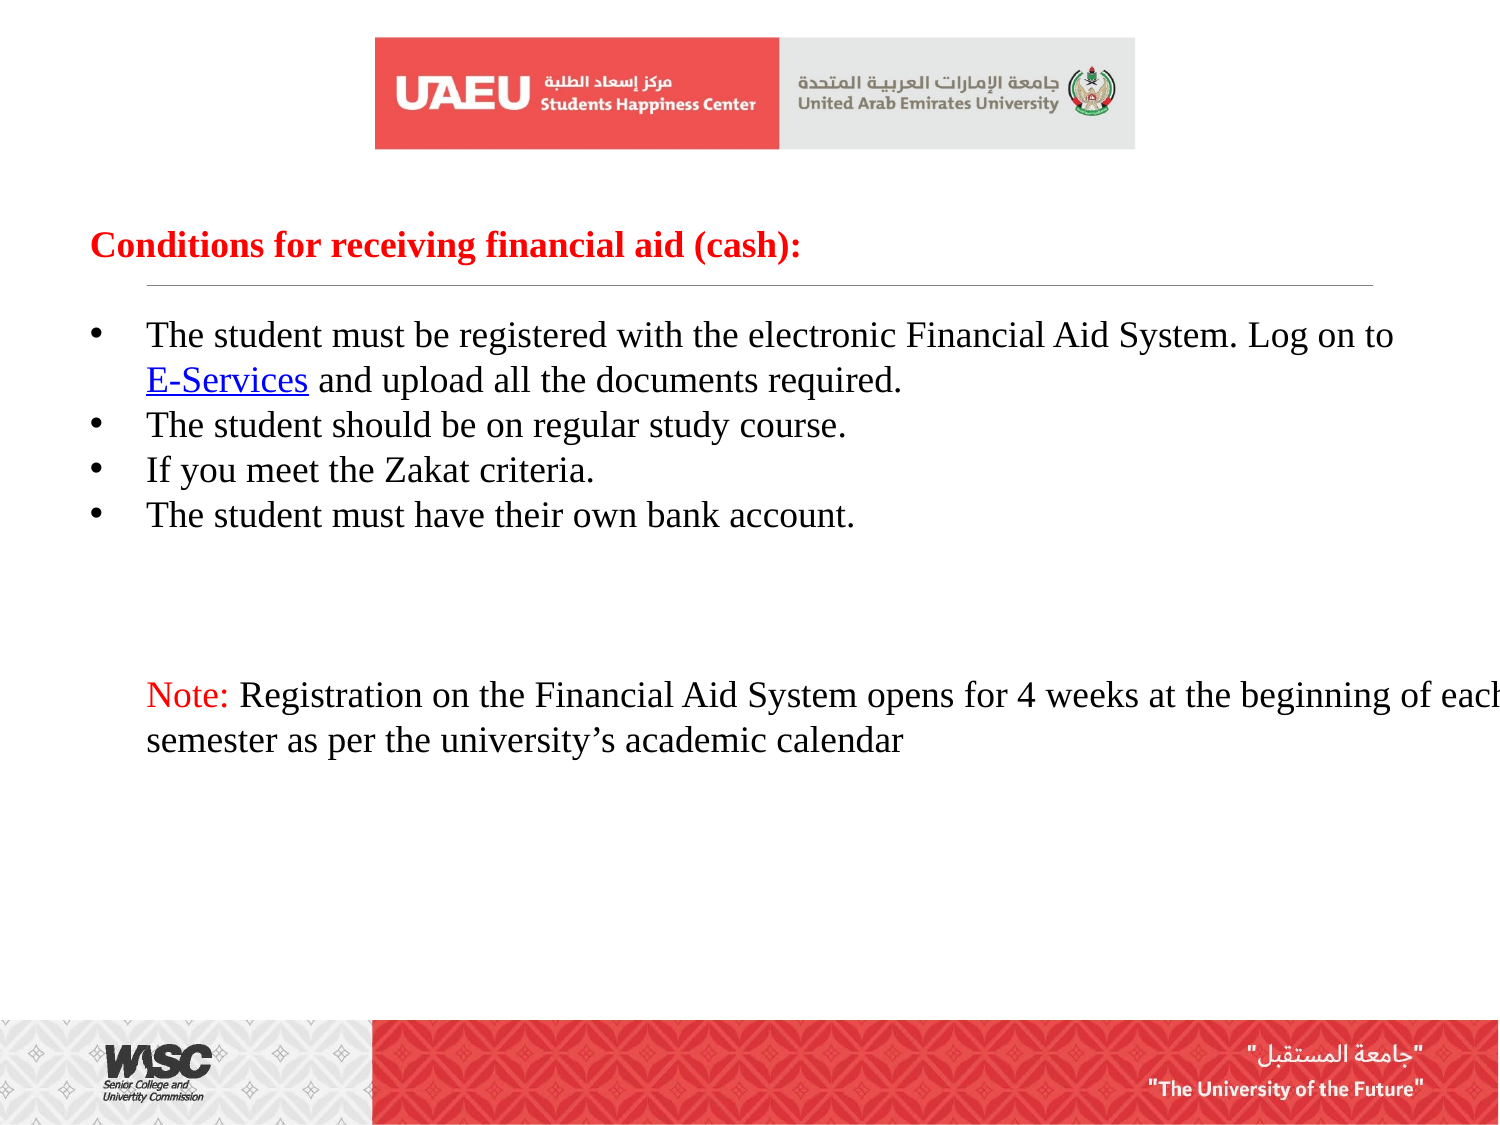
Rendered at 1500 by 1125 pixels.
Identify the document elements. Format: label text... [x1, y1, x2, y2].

text_box Conditions for receiving financial aid (cash): The student must be registered with the electronic Financial Aid System. Log on to E-Services and upload all the documents required. The student should be on regular study course. If you meet the Zakat criteria. The student must have their own bank account. Note: Registration on the Financial Aid System opens for 4 weeks at the beginning of each semester as per the university’s academic calendar [75, 212, 1500, 768]
picture [375, 37, 1137, 150]
picture [0, 1020, 1499, 1125]
